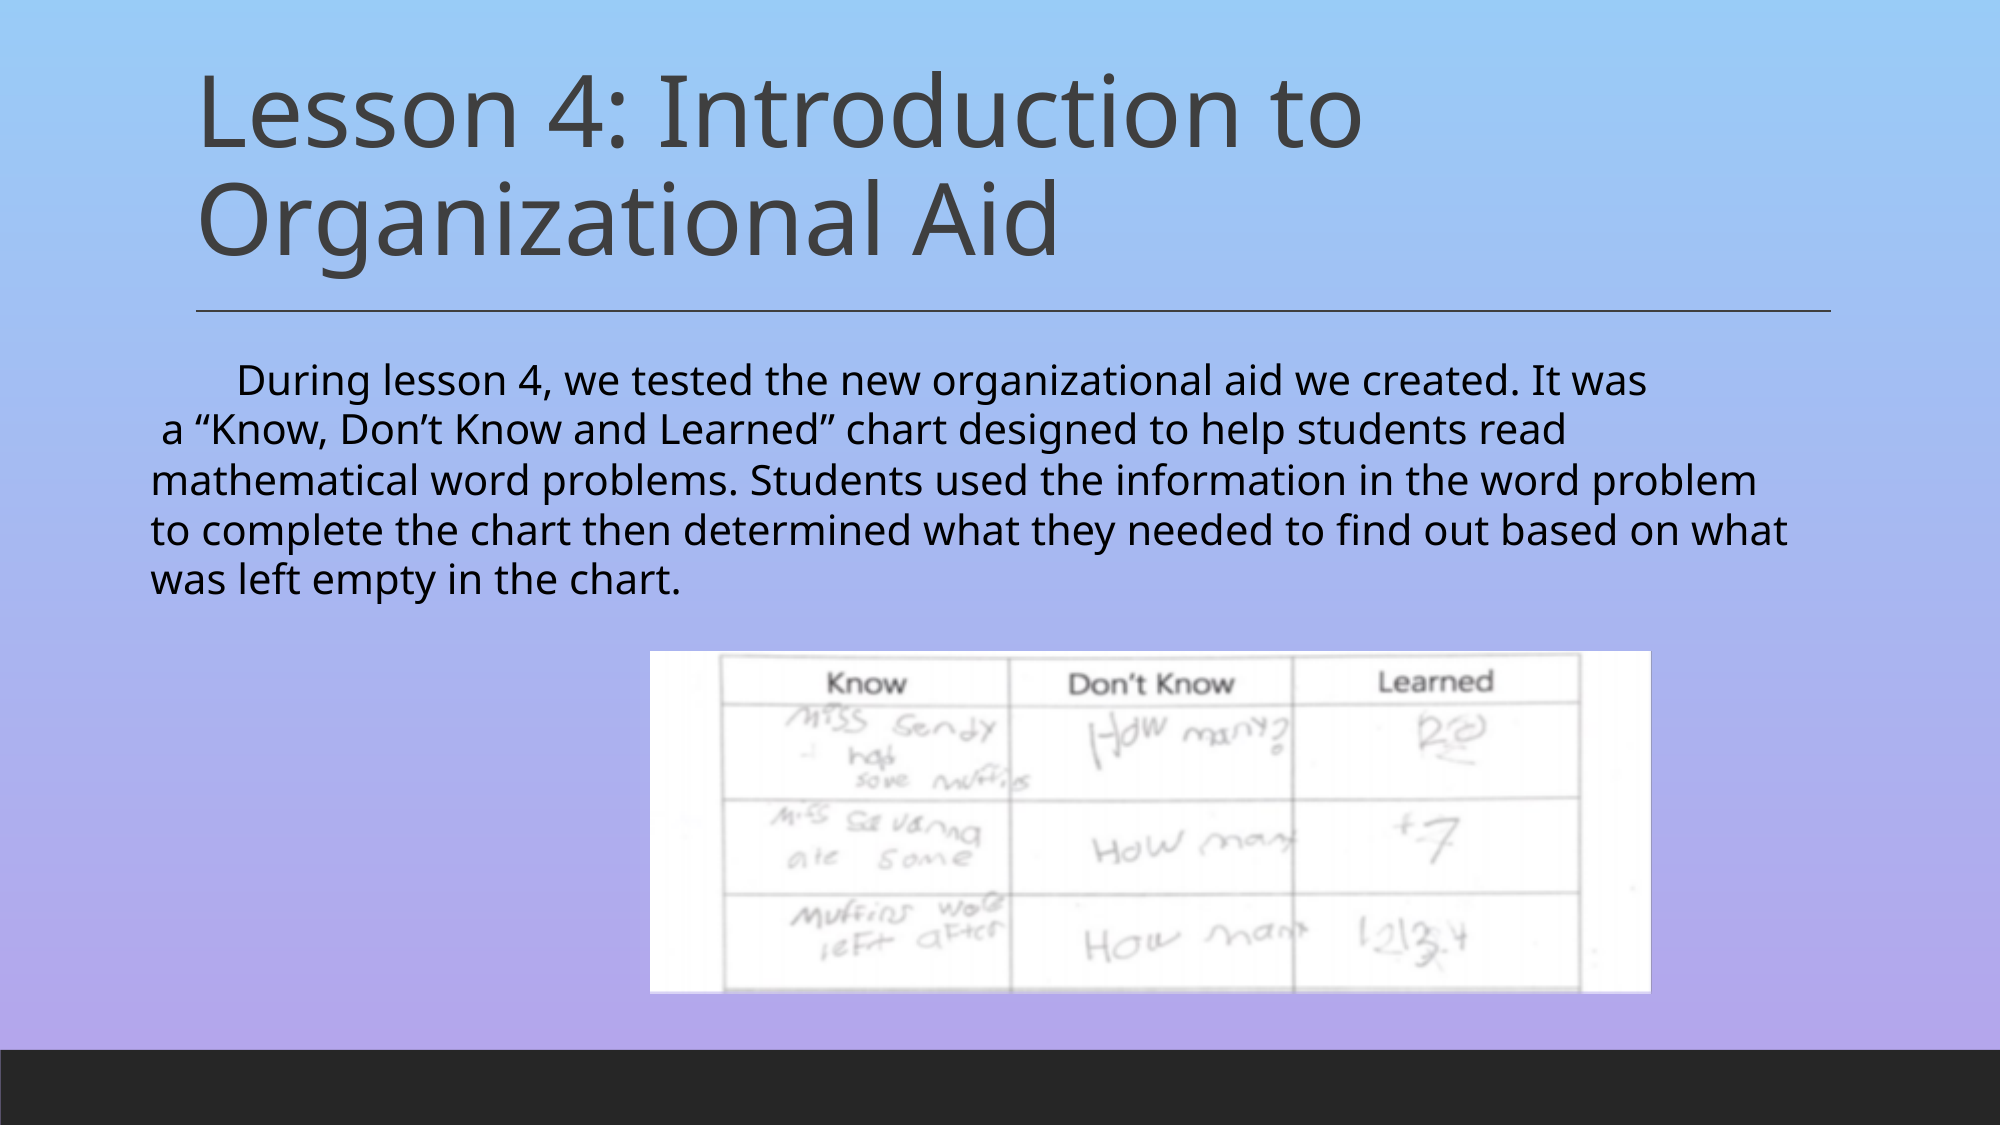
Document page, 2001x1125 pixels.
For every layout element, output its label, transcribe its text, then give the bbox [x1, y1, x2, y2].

picture [649, 651, 1654, 994]
title Lesson 4: Introduction to Organizational Aid [180, 47, 1830, 285]
list During lesson 4, we tested the new organizational aid we created. It was a “Know, Don’t Know and Learned” chart designed to help students read mathematical word problems. Students used the information in the word problem to complete the chart then determined what they needed to find out based on what was left empty in the chart. [150, 345, 1801, 963]
